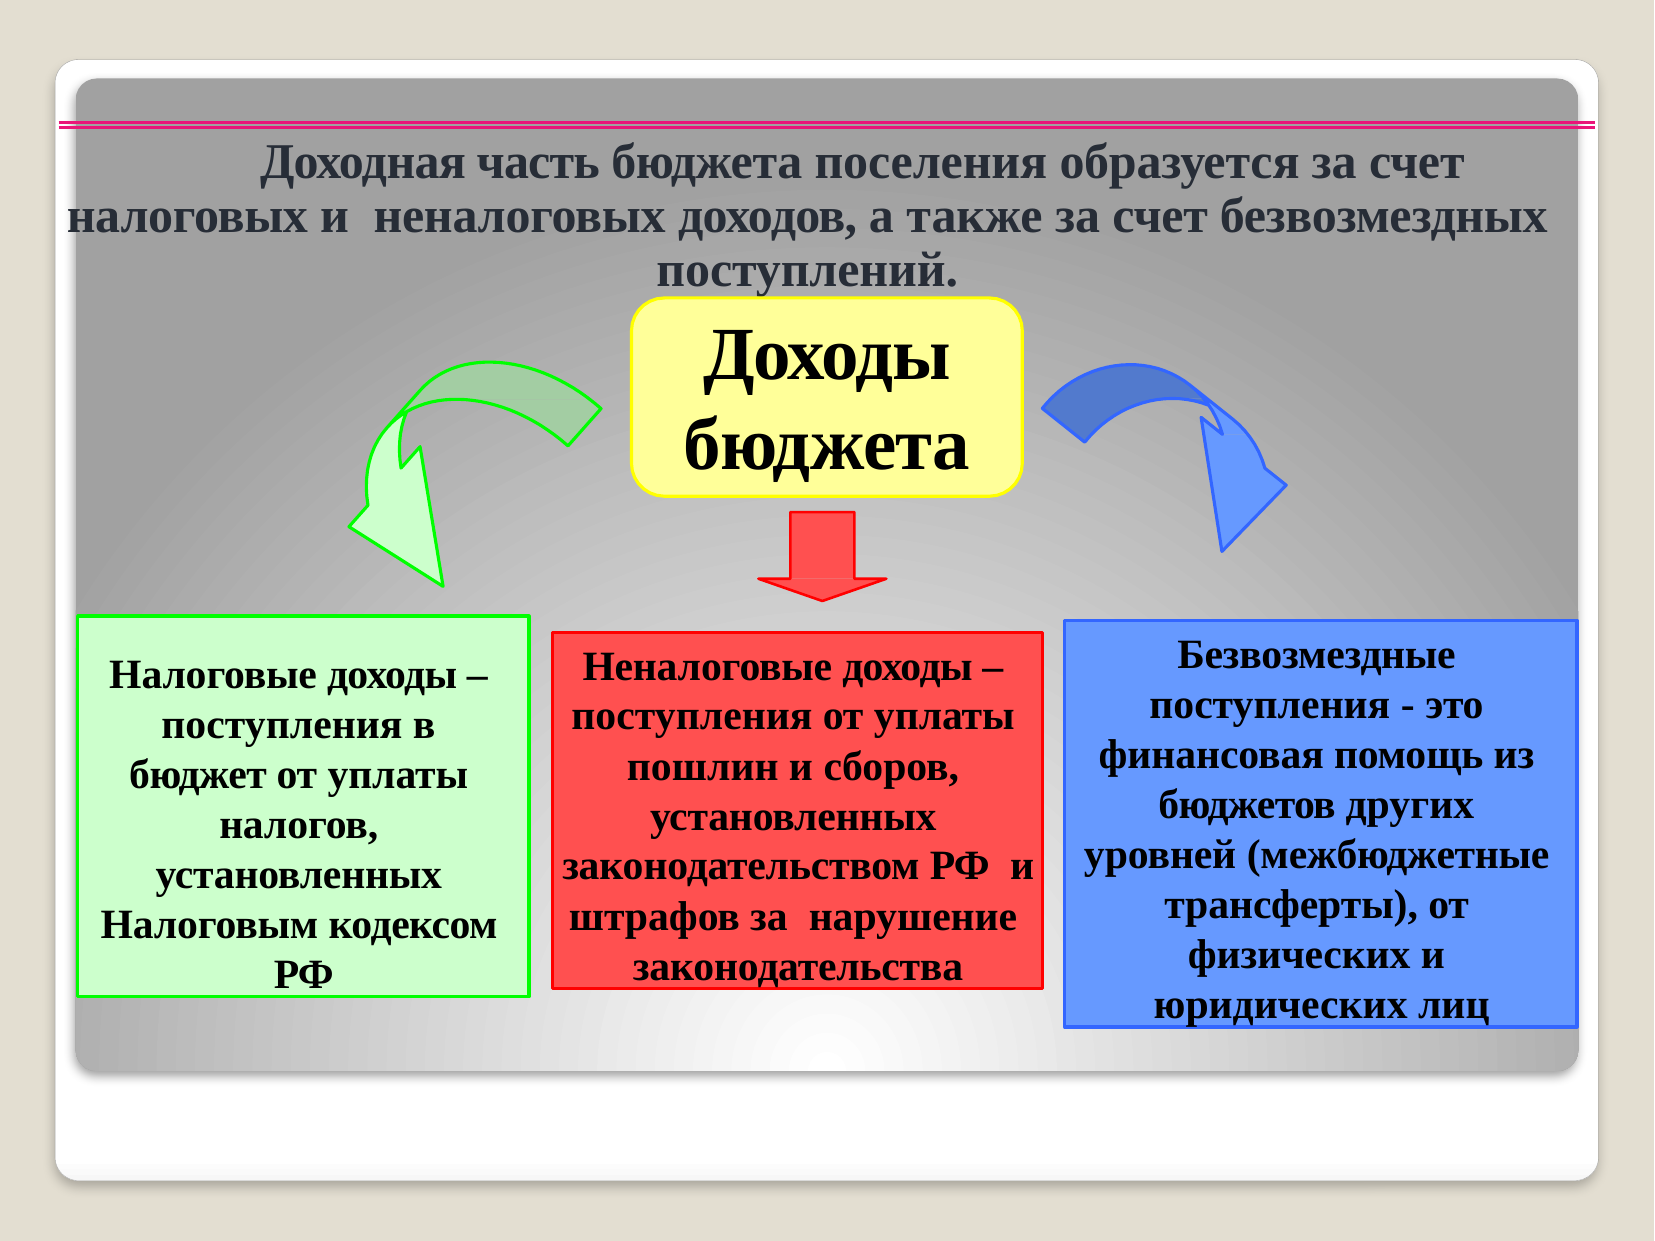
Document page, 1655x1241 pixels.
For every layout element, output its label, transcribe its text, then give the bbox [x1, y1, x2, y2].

text_box [1042, 364, 1287, 552]
title Доходная часть бюджета поселения образуется за счет налоговых и неналоговых доходов, а также за счет безвозмездных поступлений. [52, 89, 1562, 297]
text_box Неналоговые доходы – поступления от уплаты пошлин и сборов, установленных законодательством РФ и штрафов за нарушение законодательства [552, 632, 1043, 989]
text_box Доходы бюджета [679, 304, 975, 485]
text_box [348, 362, 602, 587]
text_box [631, 297, 1023, 497]
text_box [758, 512, 887, 602]
text_box Налоговые доходы – поступления в бюджет от уплаты налогов, установленных Налоговым кодексом РФ [77, 616, 529, 997]
text_box Безвозмездные поступления - это финансовая помощь из бюджетов других уровней (межбюджетные трансферты), от физических и юридических лиц [1064, 620, 1577, 1027]
